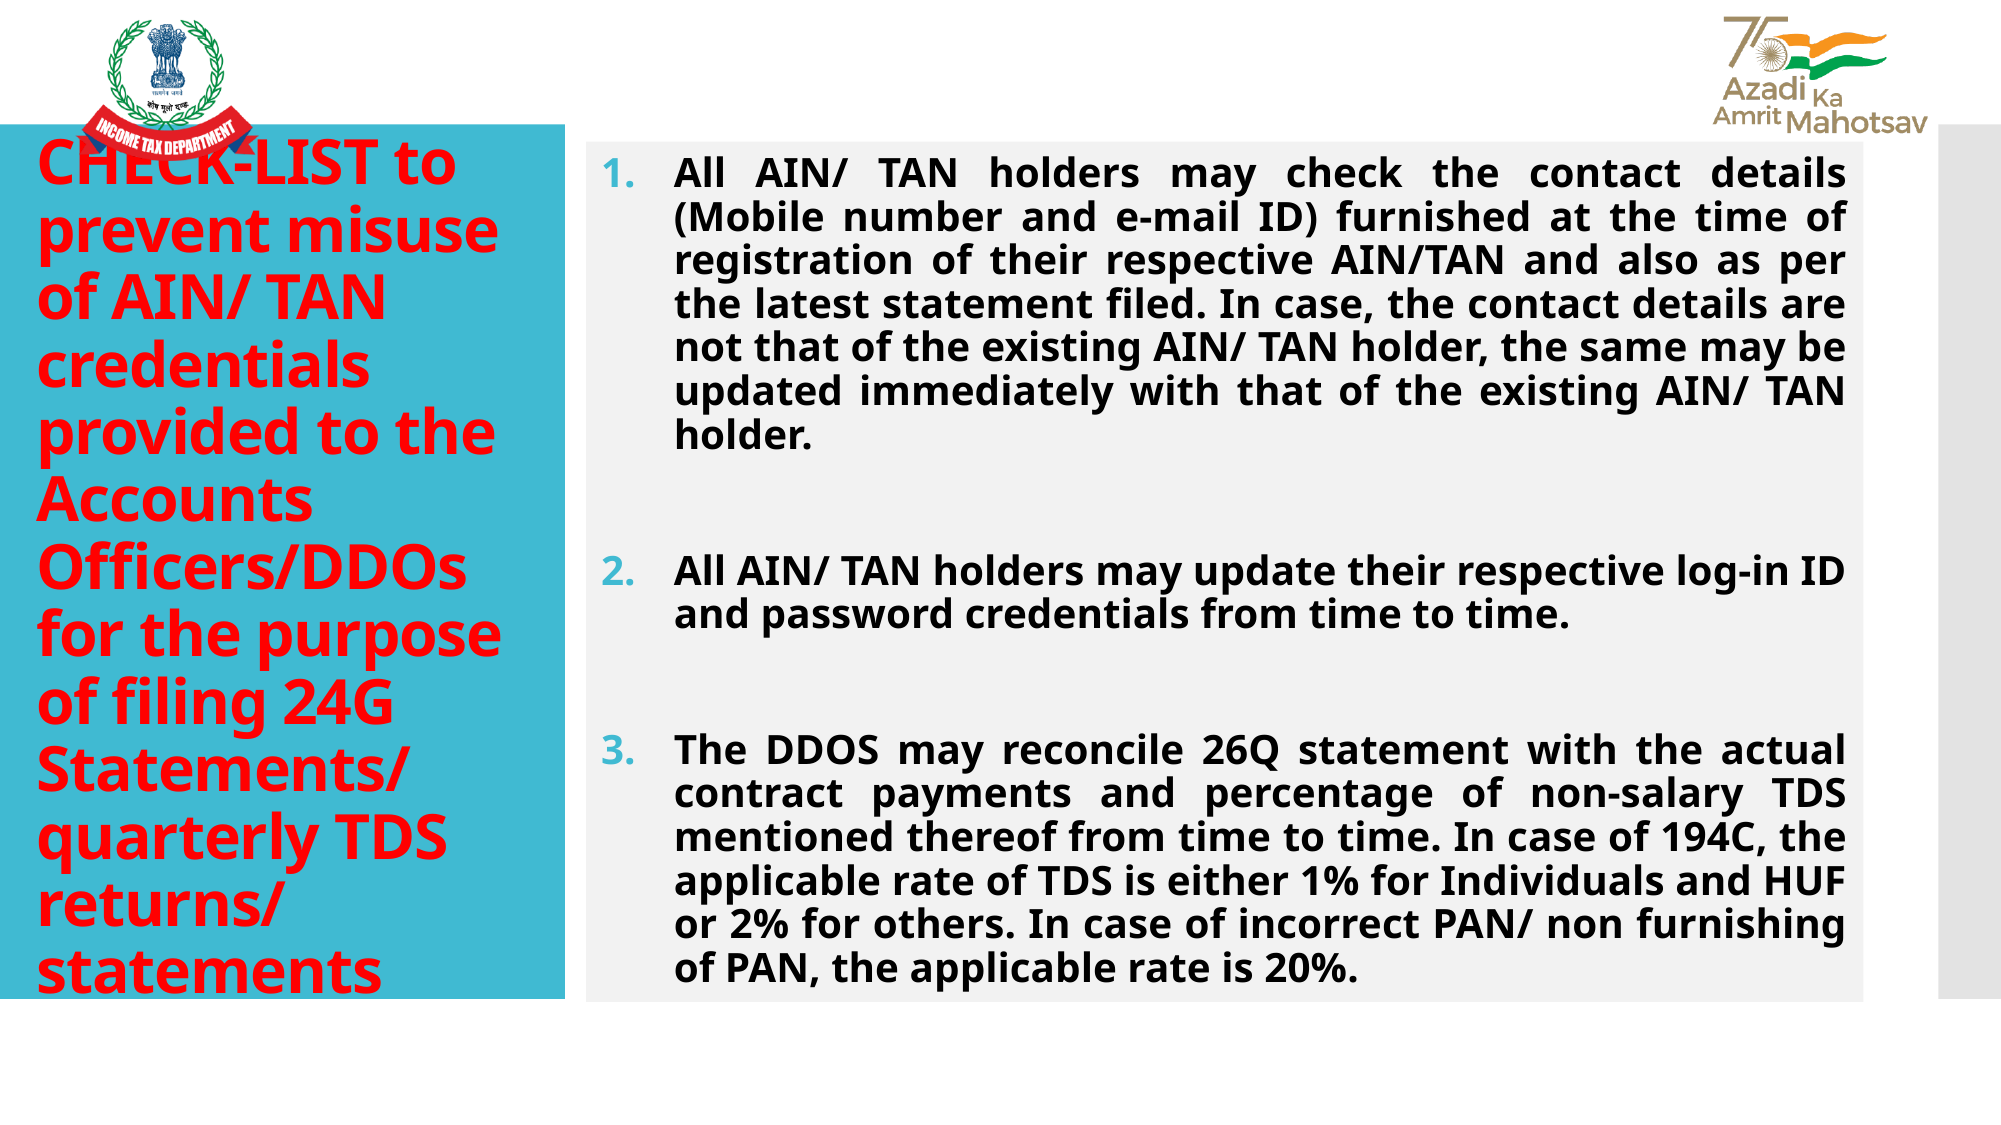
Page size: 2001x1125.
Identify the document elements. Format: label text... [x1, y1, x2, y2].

list All AIN/ TAN holders may check the contact details (Mobile number and e-mail ID) furnished at the time of registration of their respective AIN/TAN and also as per the latest statement filed. In case, the contact details are not that of the existing AIN/ TAN holder, the same may be updated immediately with that of the existing AIN/ TAN holder. All AIN/ TAN holders may update their respective log-in ID and password credentials from time to time. The DDOS may reconcile 26Q statement with the actual contract payments and percentage of non-salary TDS mentioned thereof from time to time. In case of 194C, the applicable rate of TDS is either 1% for Individuals and HUF or 2% for others. In case of incorrect PAN/ non furnishing of PAN, the applicable rate is 20%. [586, 141, 1864, 1002]
picture [75, 19, 260, 162]
picture [1639, 0, 2000, 256]
title CHECK-LIST to prevent misuse of AIN/ TAN credentials provided to the Accounts Officers/DDOs for the purpose of filing 24G Statements/ quarterly TDS returns/ statements [21, 229, 569, 984]
